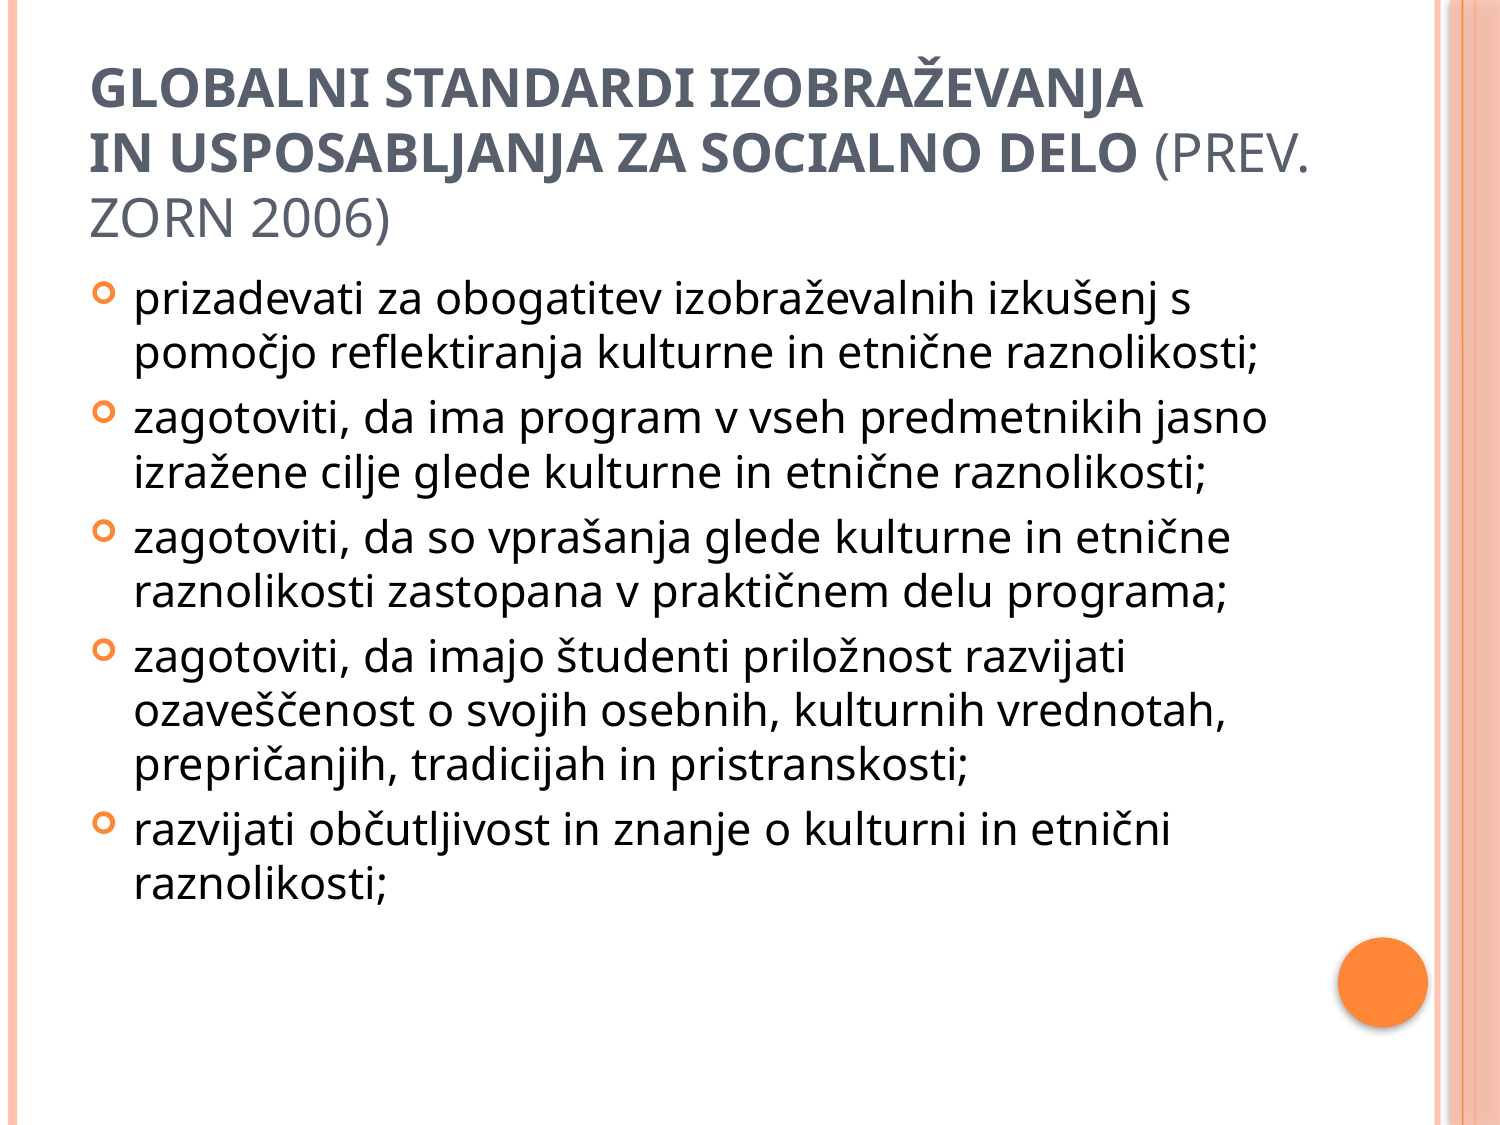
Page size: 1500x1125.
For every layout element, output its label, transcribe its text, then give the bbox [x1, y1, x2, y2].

title Globalni standardi izobraževanja in usposabljanja za socialno delo (prev. Zorn 2006) [75, 45, 1425, 256]
list prizadevati za obogatitev izobraževalnih izkušenj s pomočjo reflektiranja kulturne in etnične raznolikosti; zagotoviti, da ima program v vseh predmetnikih jasno izražene cilje glede kulturne in etnične raznolikosti; zagotoviti, da so vprašanja glede kulturne in etnične raznolikosti zastopana v praktičnem delu programa; zagotoviti, da imajo študenti priložnost razvijati ozaveščenost o svojih osebnih, kulturnih vrednotah, prepričanjih, tradicijah in pristranskosti; razvijati občutljivost in znanje o kulturni in etnični raznolikosti; [75, 262, 1300, 1062]
